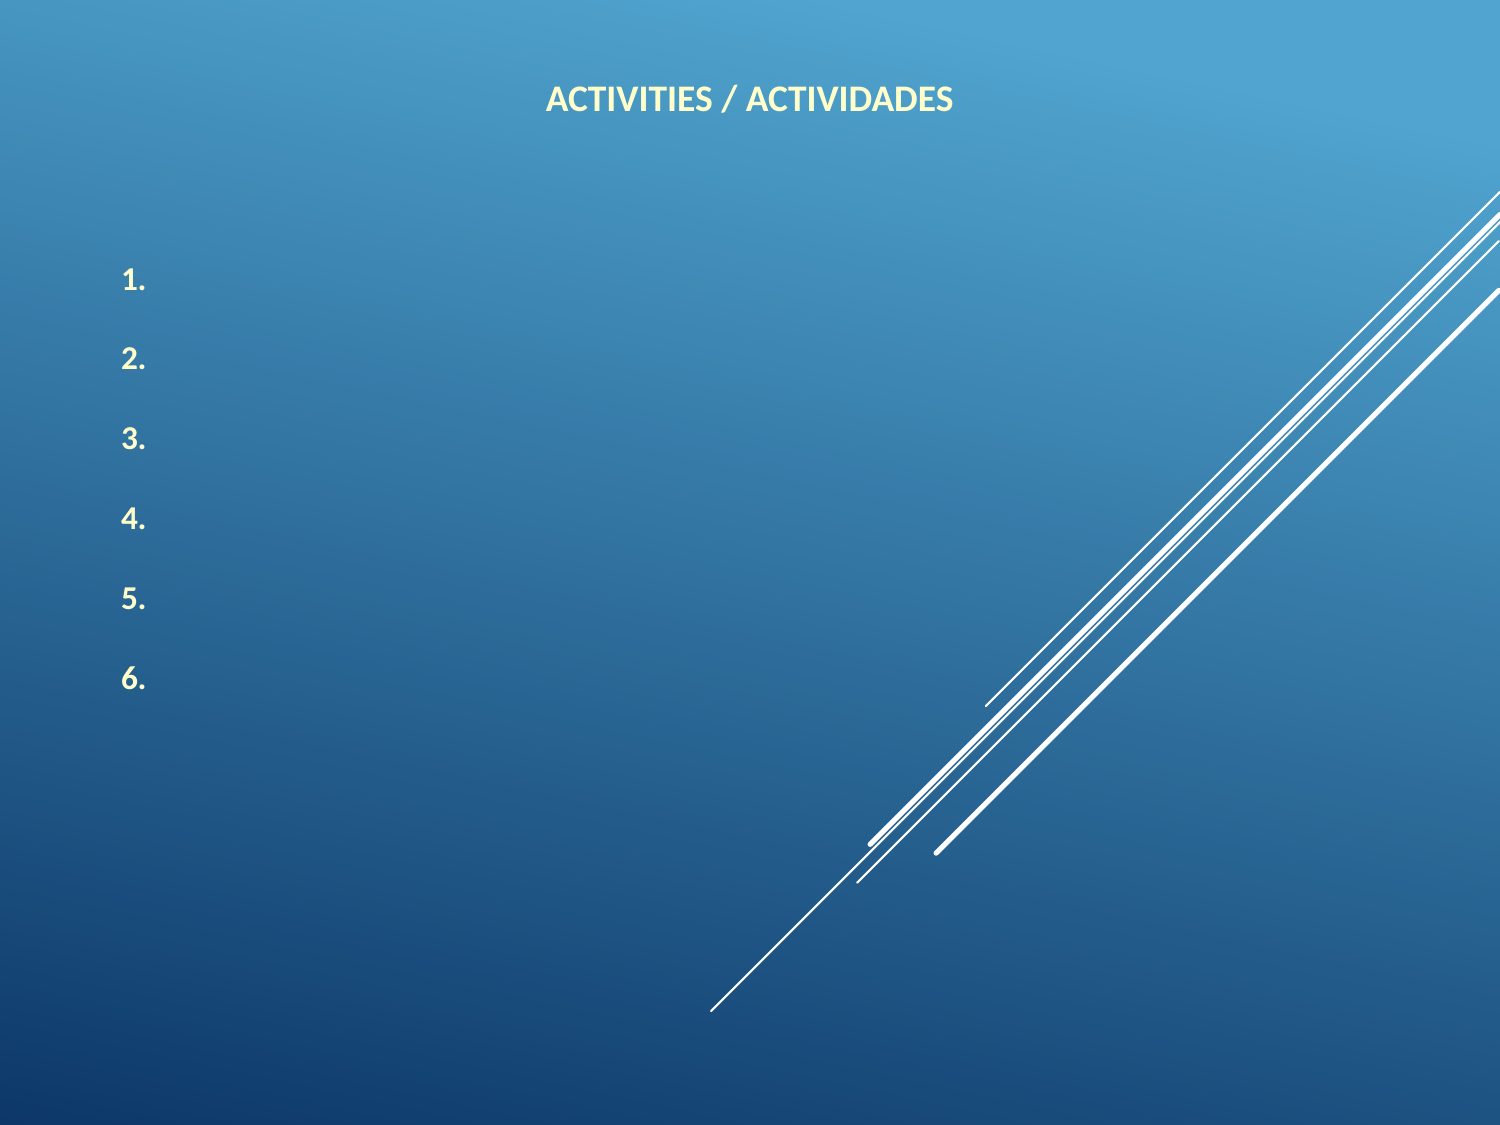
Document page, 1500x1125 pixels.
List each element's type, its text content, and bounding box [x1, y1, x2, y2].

subtitle ACTIVITIES / ACTIVIDADES [343, 66, 1157, 139]
text_box 1. 2. 3. 4. 5. 6. [106, 249, 1394, 784]
